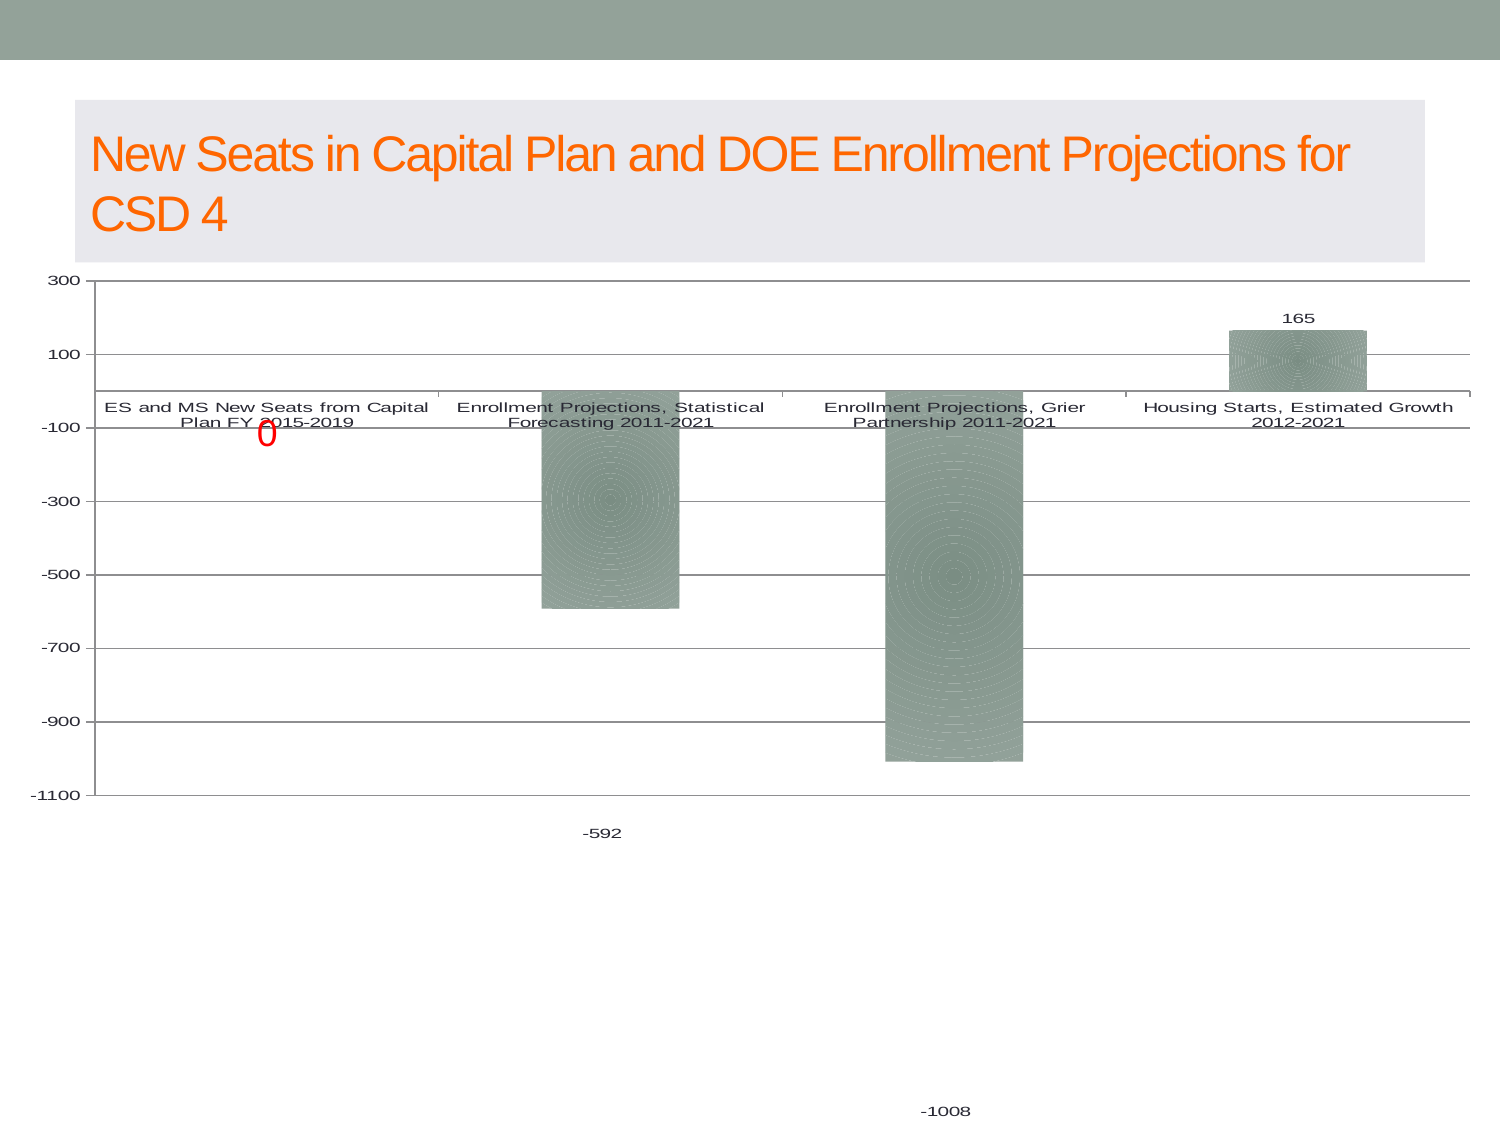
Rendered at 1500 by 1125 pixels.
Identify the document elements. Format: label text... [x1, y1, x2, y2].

title New Seats in Capital Plan and DOE Enrollment Projections for CSD 4 [75, 99, 1425, 260]
chart [0, 262, 1500, 1121]
